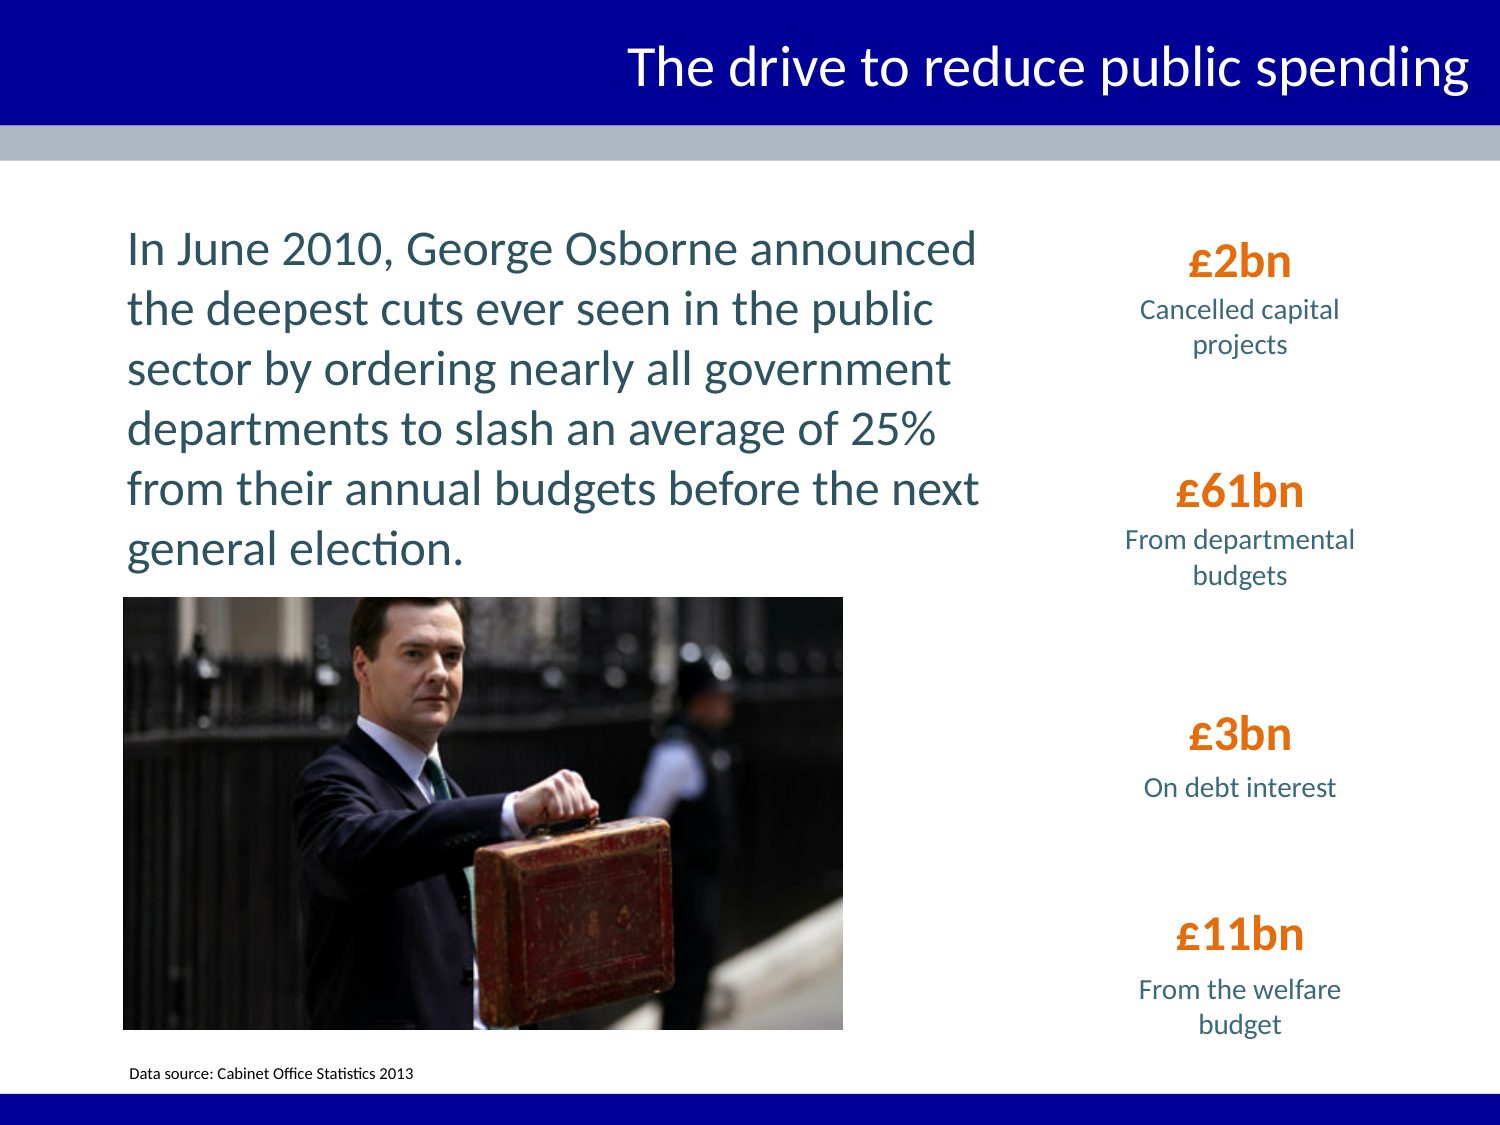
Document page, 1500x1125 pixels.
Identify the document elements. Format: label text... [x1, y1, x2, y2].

text_box Data source: Cabinet Office Statistics 2013 [114, 1034, 438, 1095]
title The drive to reduce public spending [0, 0, 1500, 126]
text_box In June 2010, George Osborne announced the deepest cuts ever seen in the public sector by ordering nearly all government departments to slash an average of 25% from their annual budgets before the next general election. [110, 206, 1000, 411]
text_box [1080, 450, 1400, 610]
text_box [1098, 892, 1383, 1059]
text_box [1115, 219, 1365, 367]
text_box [1098, 692, 1383, 810]
picture [123, 597, 843, 1030]
